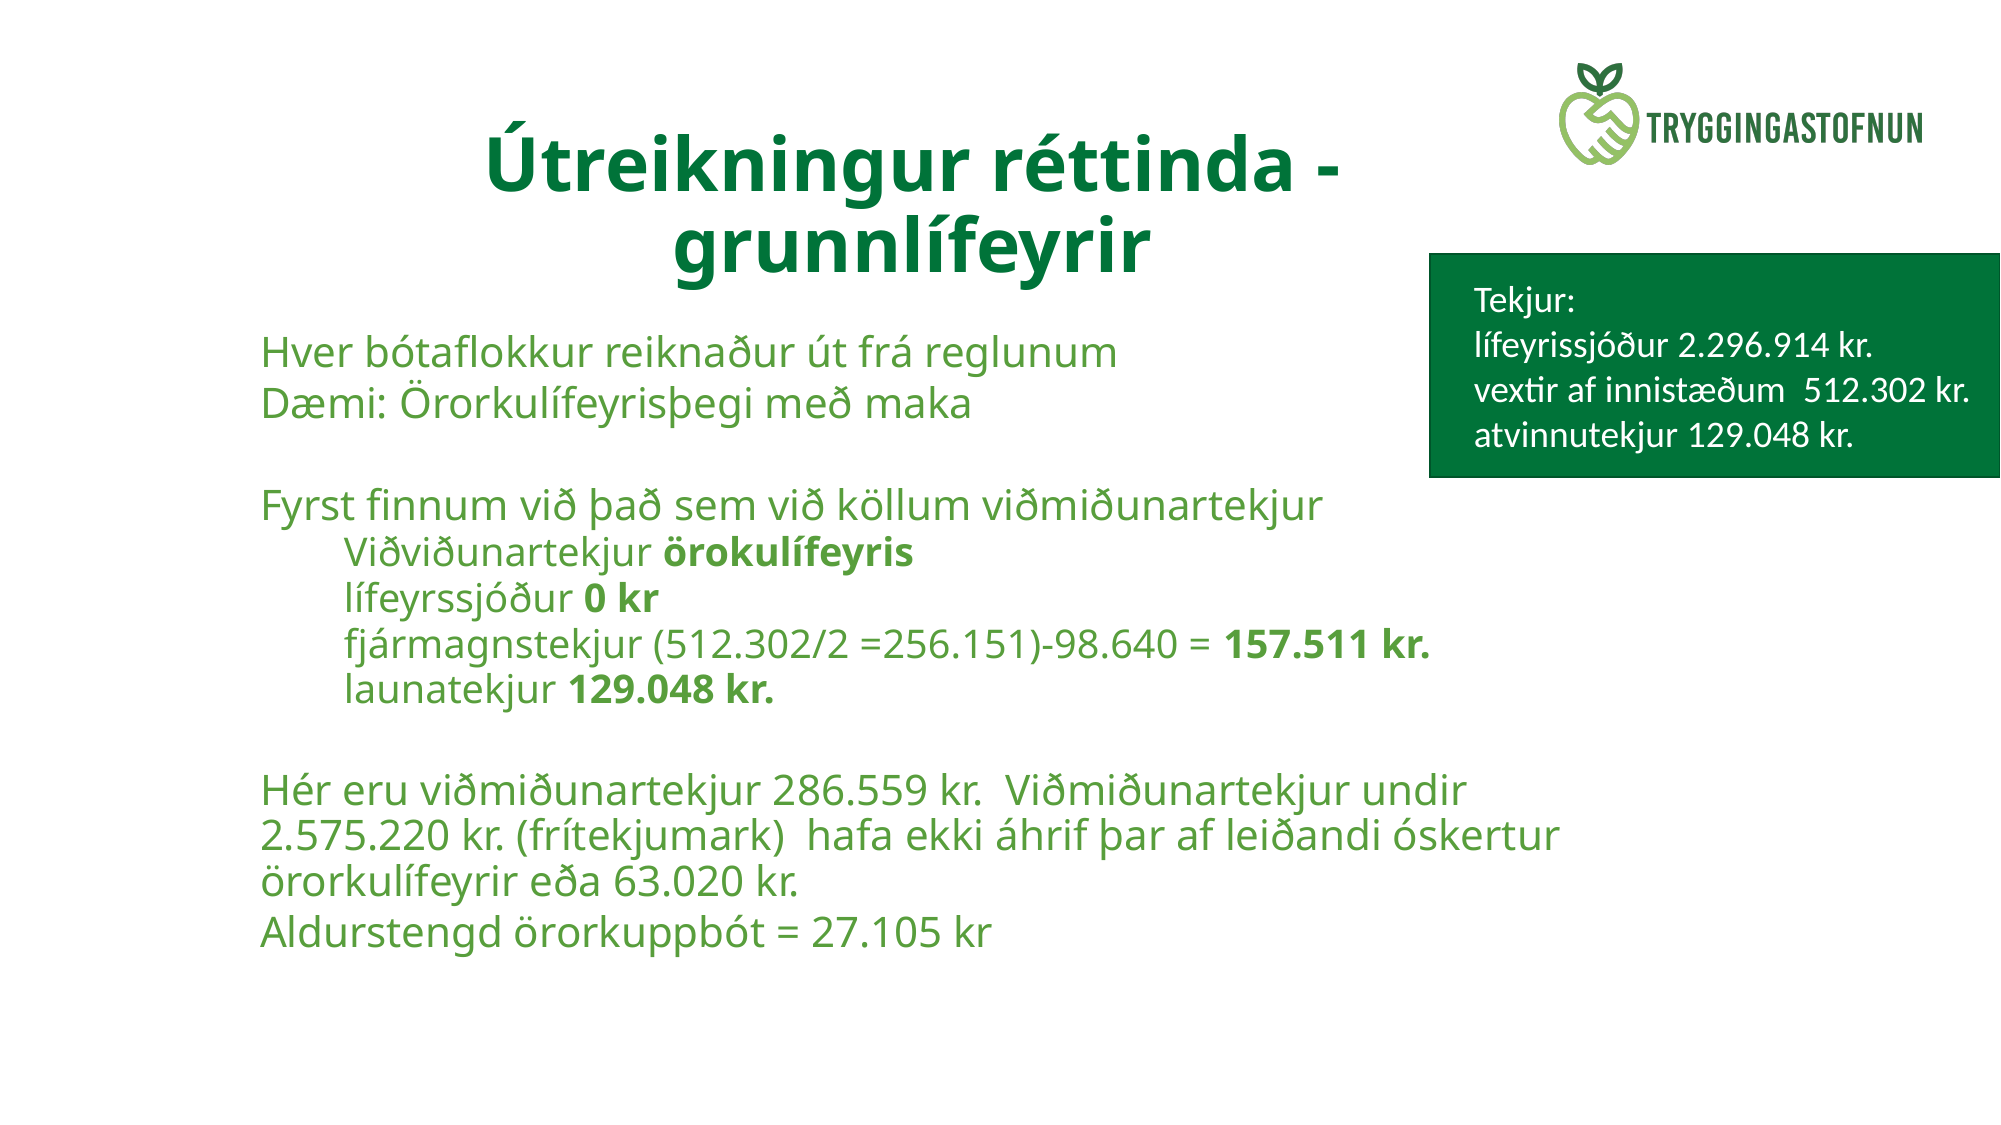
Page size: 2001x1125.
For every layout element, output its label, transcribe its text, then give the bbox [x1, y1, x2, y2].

title Útreikningur réttinda - grunnlífeyrir [309, 105, 1516, 311]
text_box Tekjur: lífeyrissjóður 2.296.914 kr. vextir af innistæðum 512.302 kr. atvinnutekjur 129.048 kr. [1429, 253, 2000, 478]
list Hver bótaflokkur reiknaður út frá reglunum​ Dæmi: Örorkulífeyrisþegi með maka ​ ​ Fyrst finnum við það sem við köllum viðmiðunartekjur​ Viðviðunartekjur örokulífeyris​ lífeyrssjóður 0 kr​ fjármagnstekjur (512.302/2 =256.151)-98.640 = 157.511 kr.​ launatekjur 129.048 kr. ​ ​ Hér eru viðmiðunartekjur 286.559 kr. Viðmiðunartekjur undir 2.575.220 kr. (frítekjumark) hafa ekki áhrif þar af leiðandi óskertur örorkulífeyrir eða 63.020 kr. ​ Aldurstengd örorkuppbót = 27.105 kr​ [245, 323, 1644, 978]
picture [1559, 63, 1922, 165]
